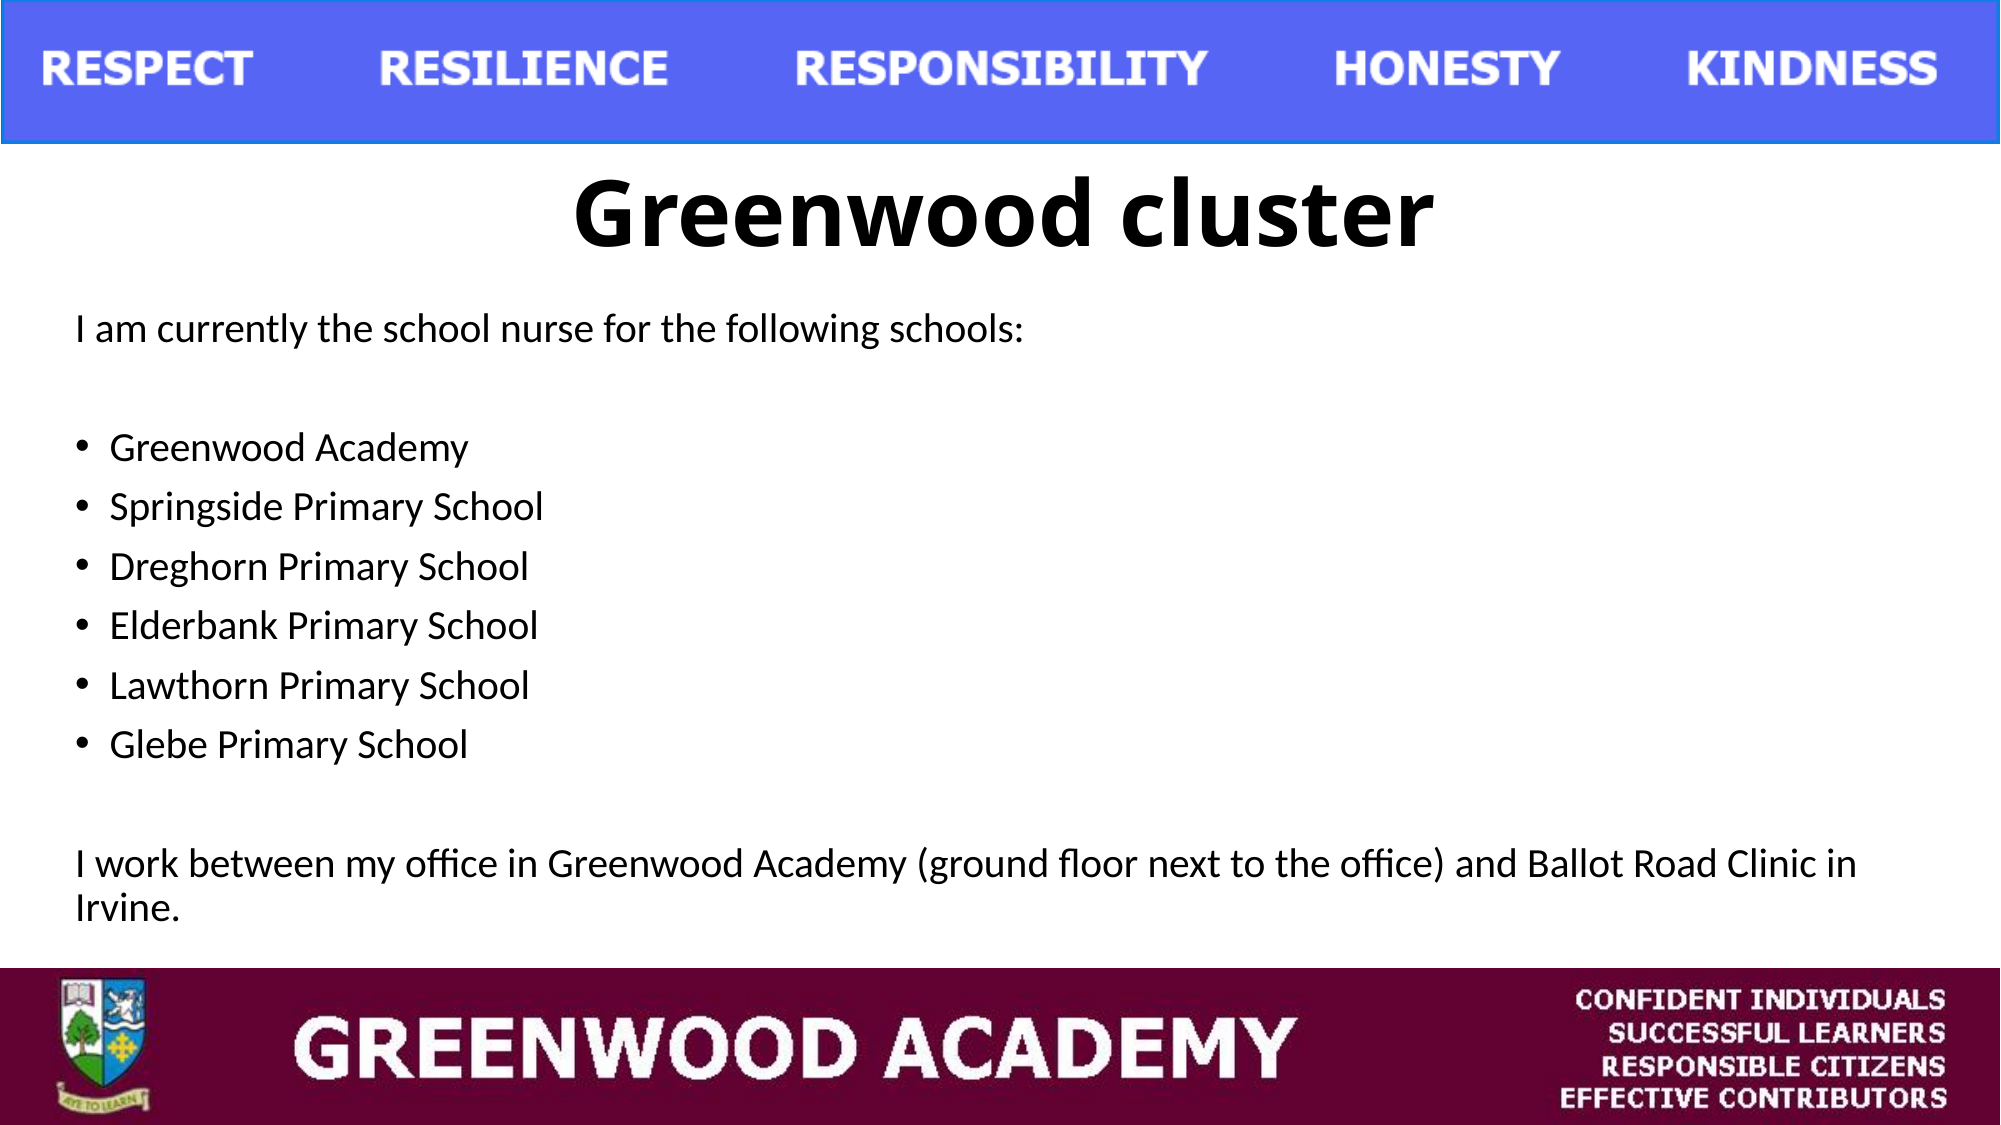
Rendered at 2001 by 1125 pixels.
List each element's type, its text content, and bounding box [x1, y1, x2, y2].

picture [0, 0, 2000, 144]
title Greenwood cluster [60, 155, 1949, 278]
picture [0, 968, 2000, 1125]
list I am currently the school nurse for the following schools: Greenwood Academy Springside Primary School Dreghorn Primary School Elderbank Primary School Lawthorn Primary School Glebe Primary School I work between my office in Greenwood Academy (ground floor next to the office) and Ballot Road Clinic in Irvine. [60, 299, 1949, 946]
